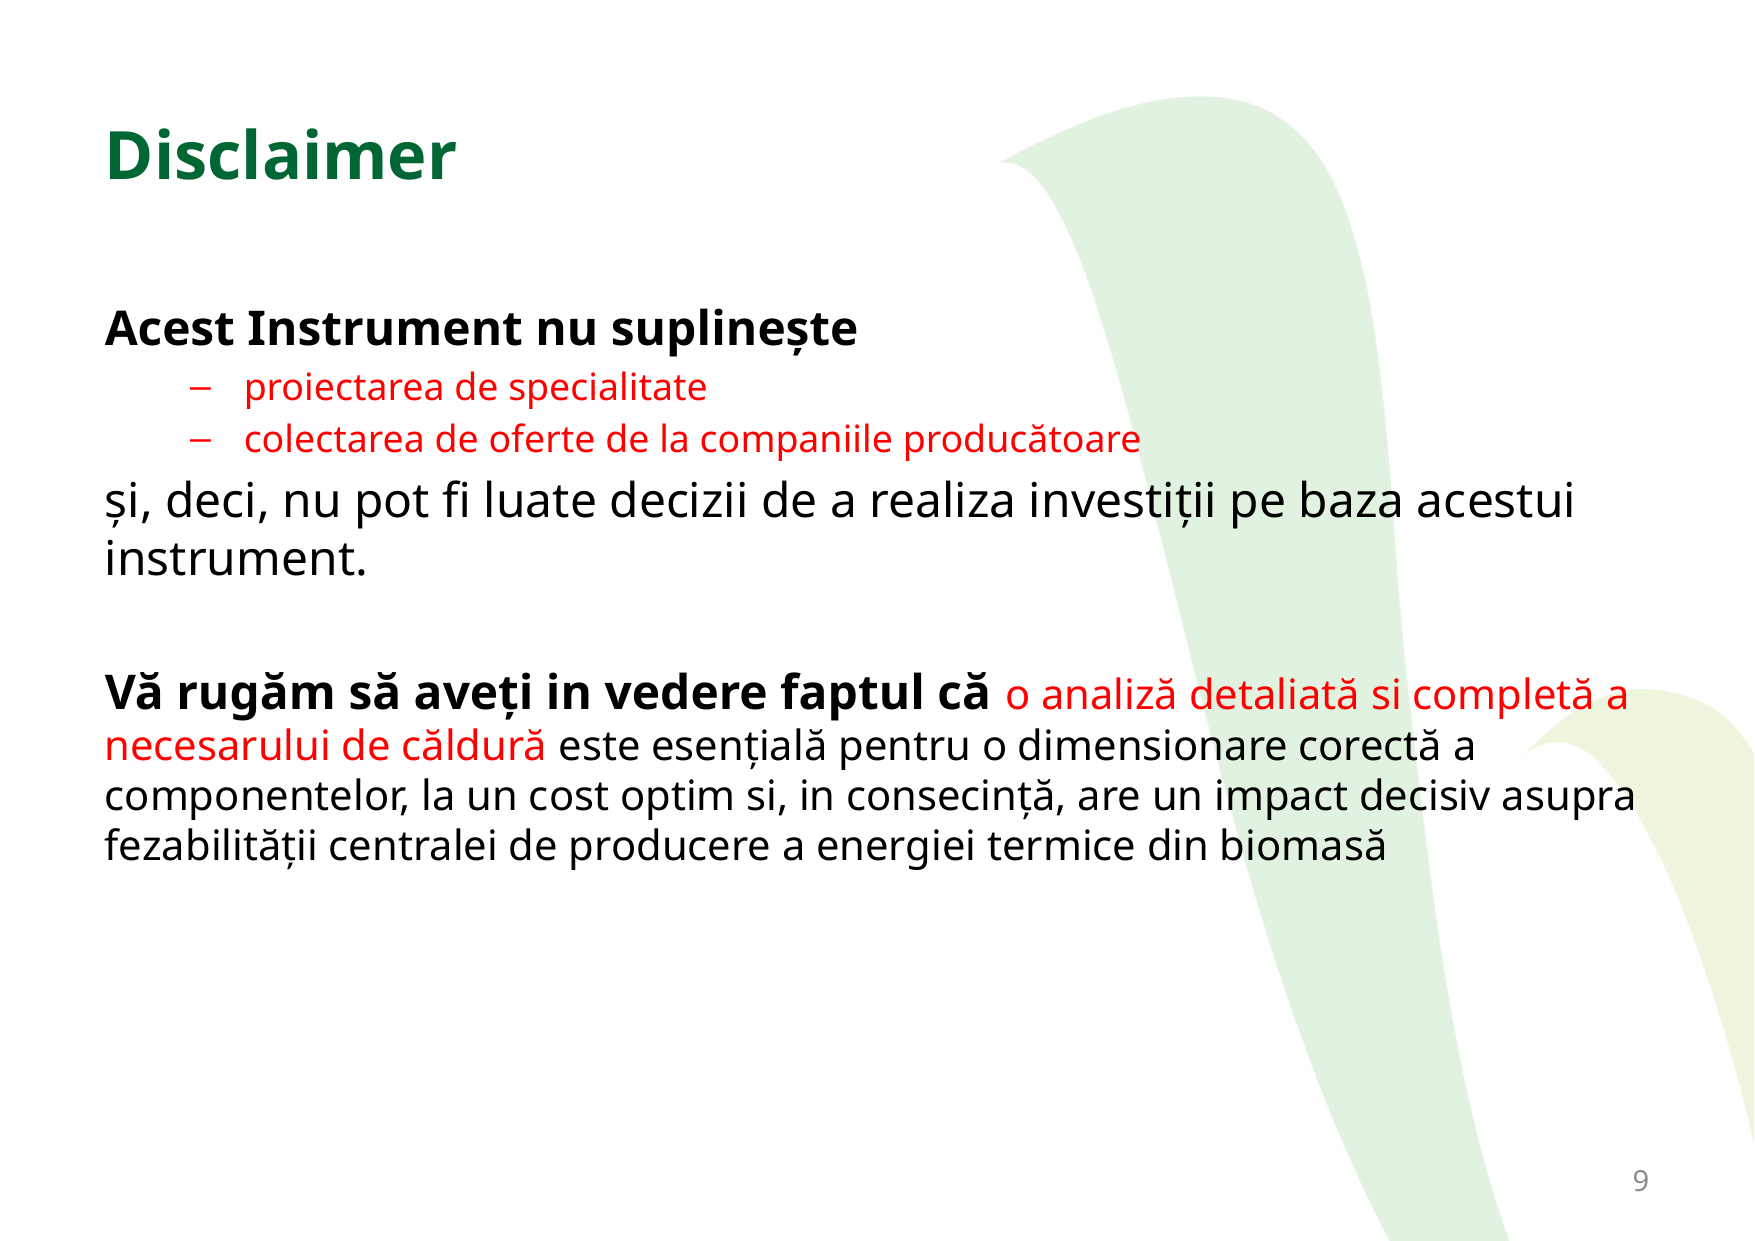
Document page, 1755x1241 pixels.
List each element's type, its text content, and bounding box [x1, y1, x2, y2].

picture [0, 0, 1755, 1241]
title Disclaimer [87, 49, 1667, 257]
slide_number 9 [1257, 1149, 1667, 1216]
list Acest Instrument nu suplinește proiectarea de specialitate colectarea de oferte de la companiile producătoare și, deci, nu pot fi luate decizii de a realiza investiții pe baza acestui instrument. Vă rugăm să aveți in vedere faptul că o analiză detaliată si completă a necesarului de căldură este esențială pentru o dimensionare corectă a componentelor, la un cost optim si, in consecință, are un impact decisiv asupra fezabilității centralei de producere a energiei termice din biomasă [87, 289, 1667, 1109]
